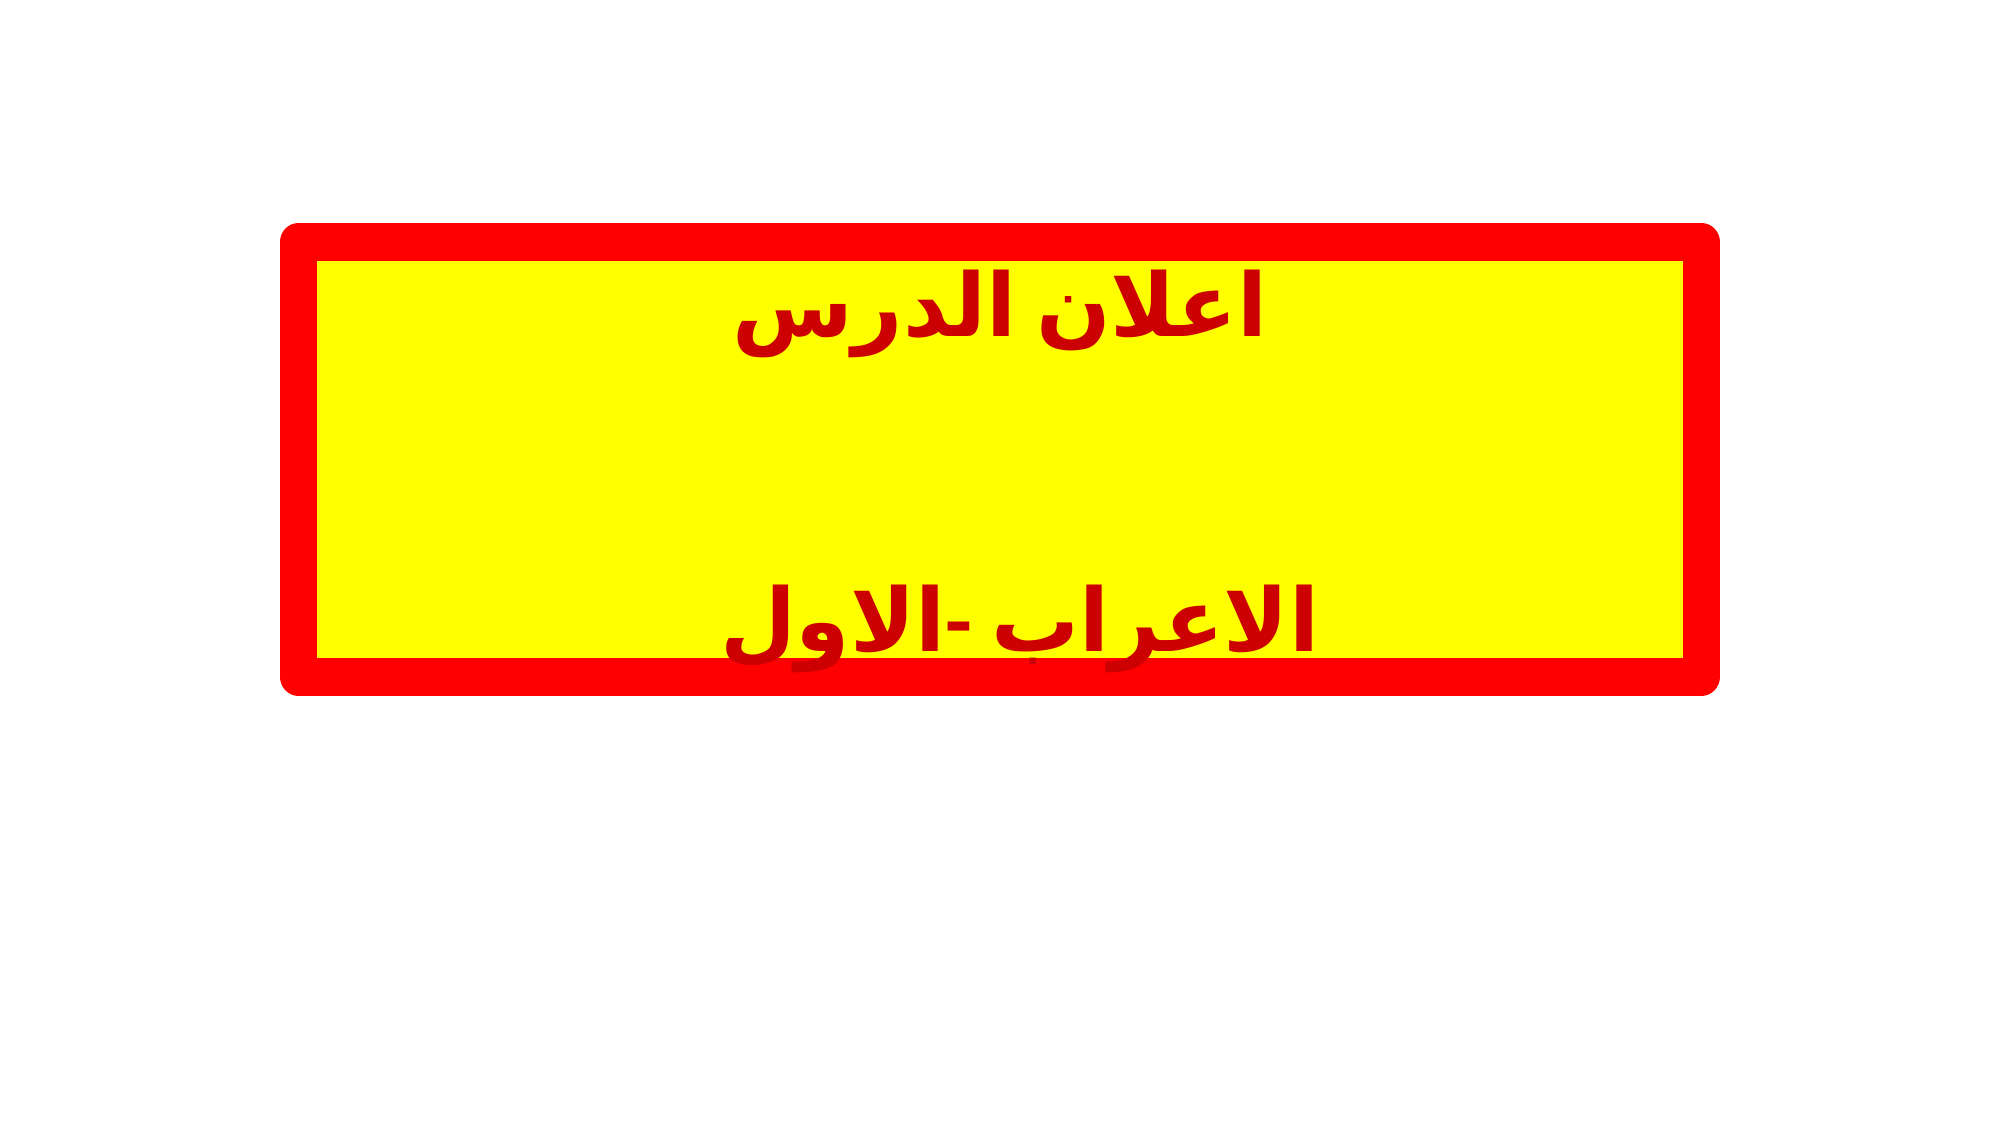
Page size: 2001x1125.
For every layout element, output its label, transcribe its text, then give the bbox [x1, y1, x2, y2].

text_box اعلان الدرس الاعراب -الاول [298, 241, 1702, 677]
